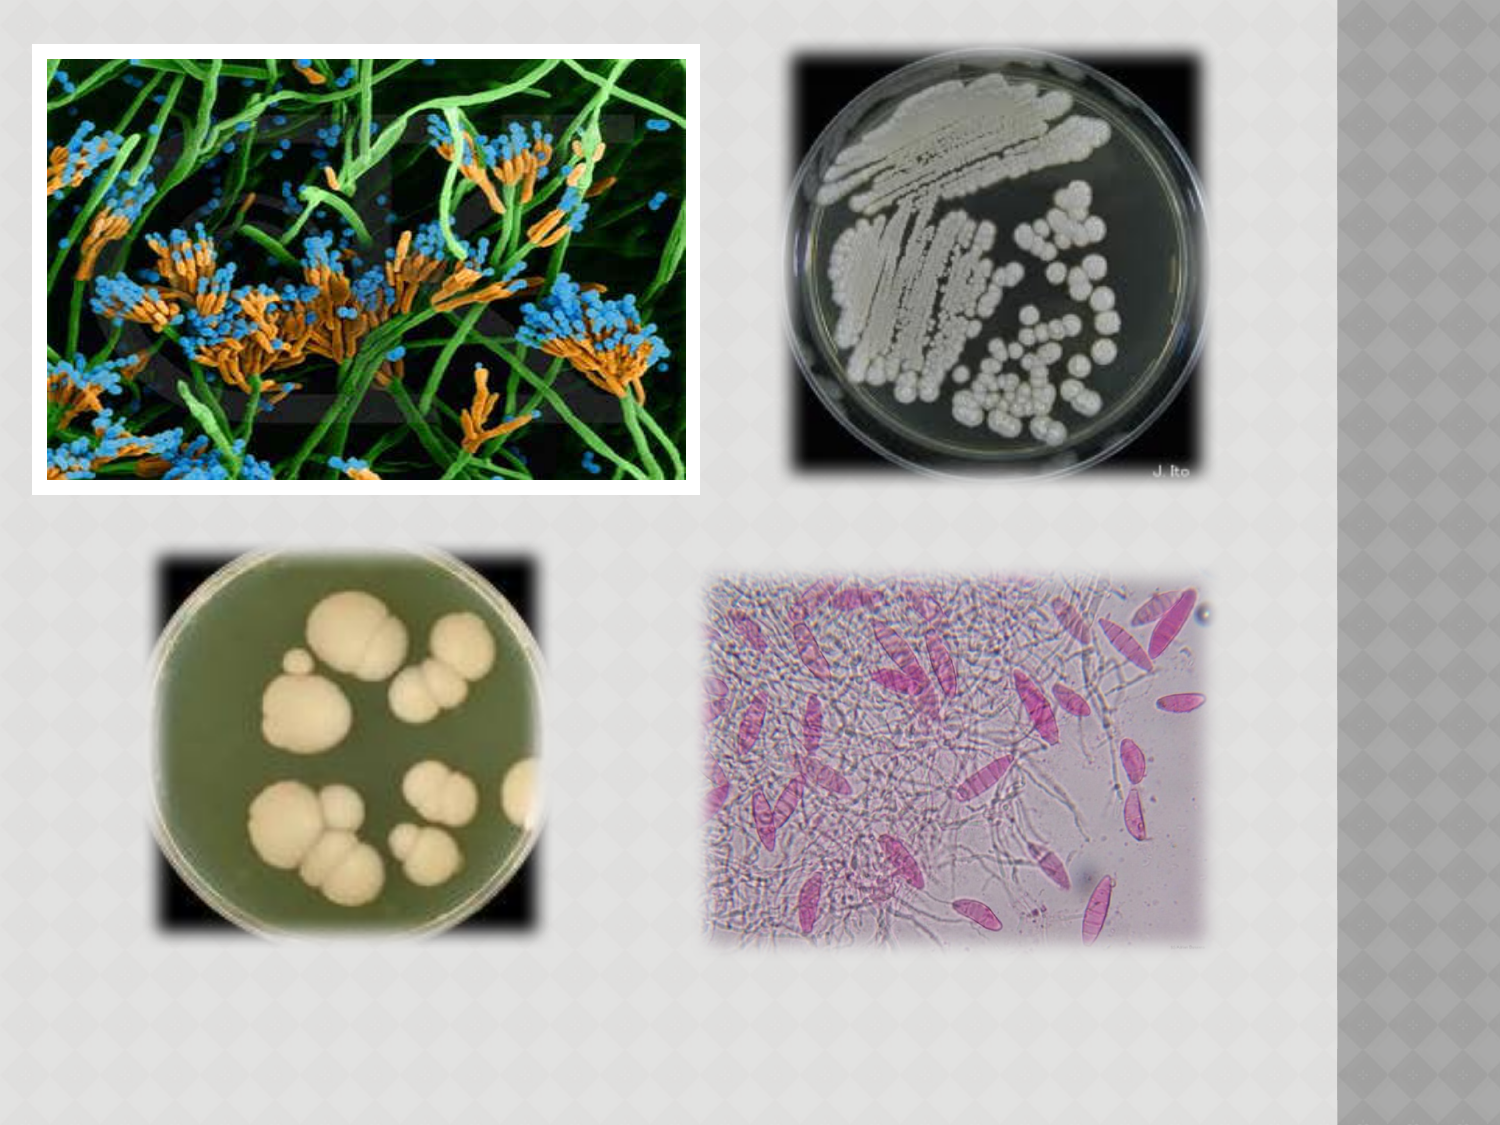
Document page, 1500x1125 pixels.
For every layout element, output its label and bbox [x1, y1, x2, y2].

picture [140, 538, 554, 950]
list [46, 57, 687, 481]
picture [772, 34, 1220, 491]
picture [690, 561, 1224, 962]
